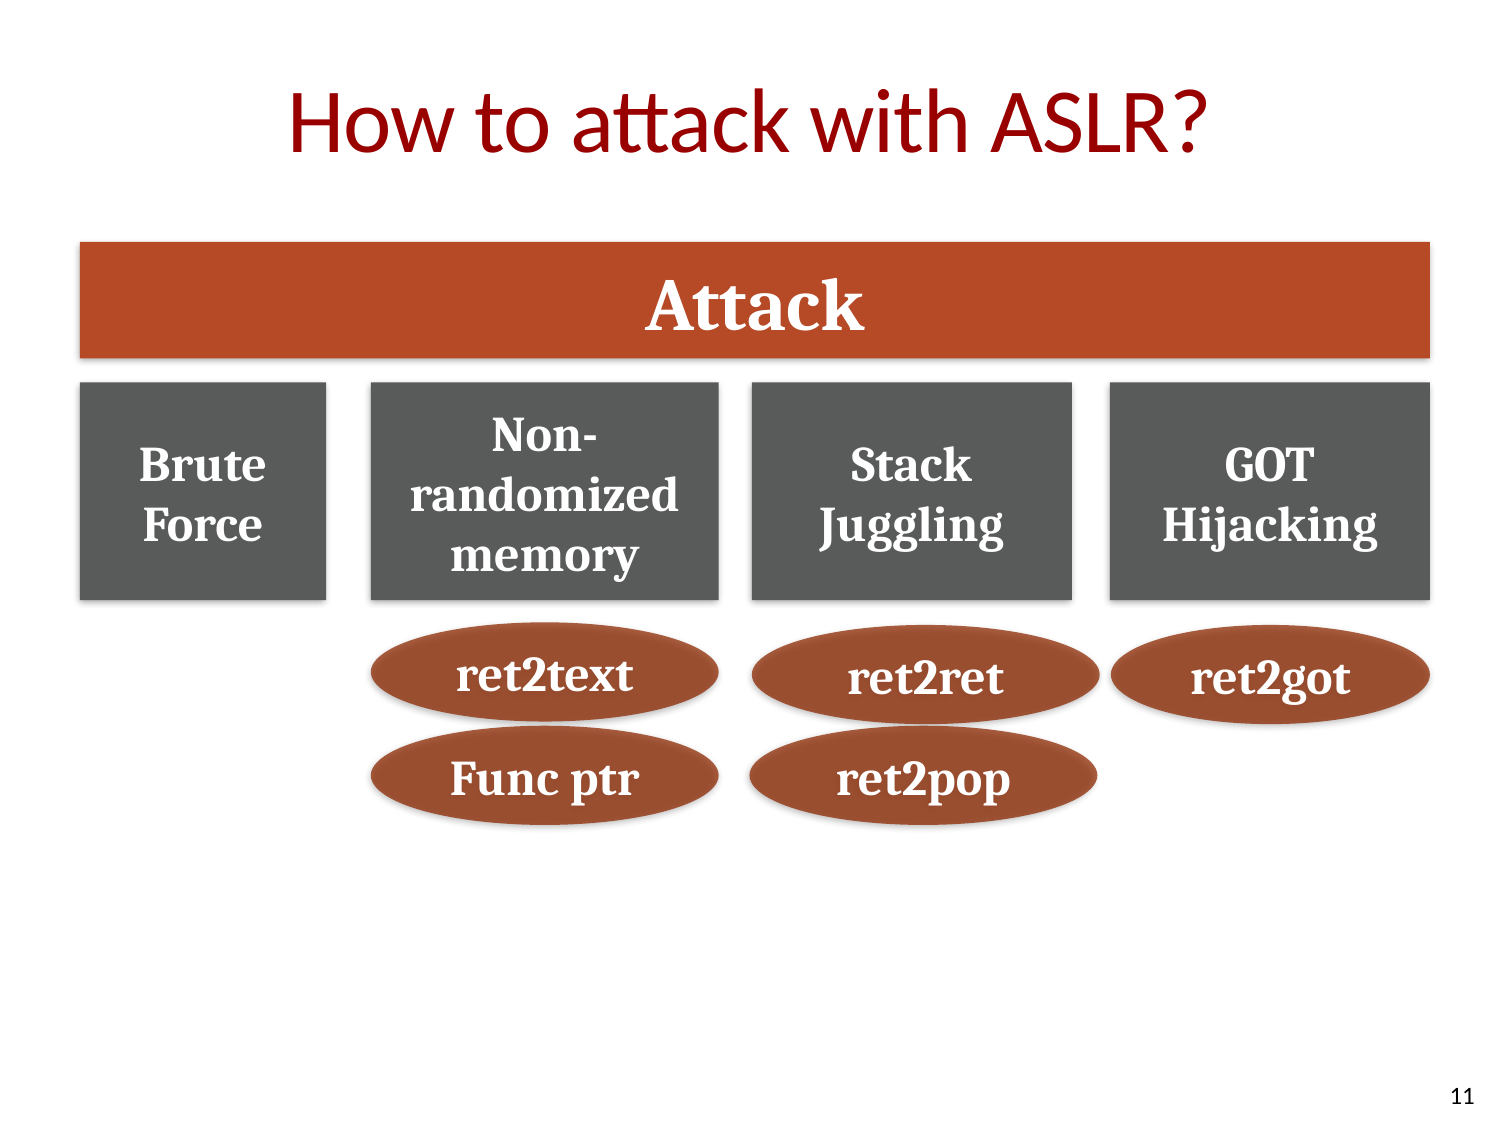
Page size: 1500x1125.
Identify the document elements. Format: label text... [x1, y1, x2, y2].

slide_number 11 [1125, 1065, 1475, 1125]
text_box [79, 241, 1431, 826]
title How to attack with ASLR? [75, 43, 1425, 188]
